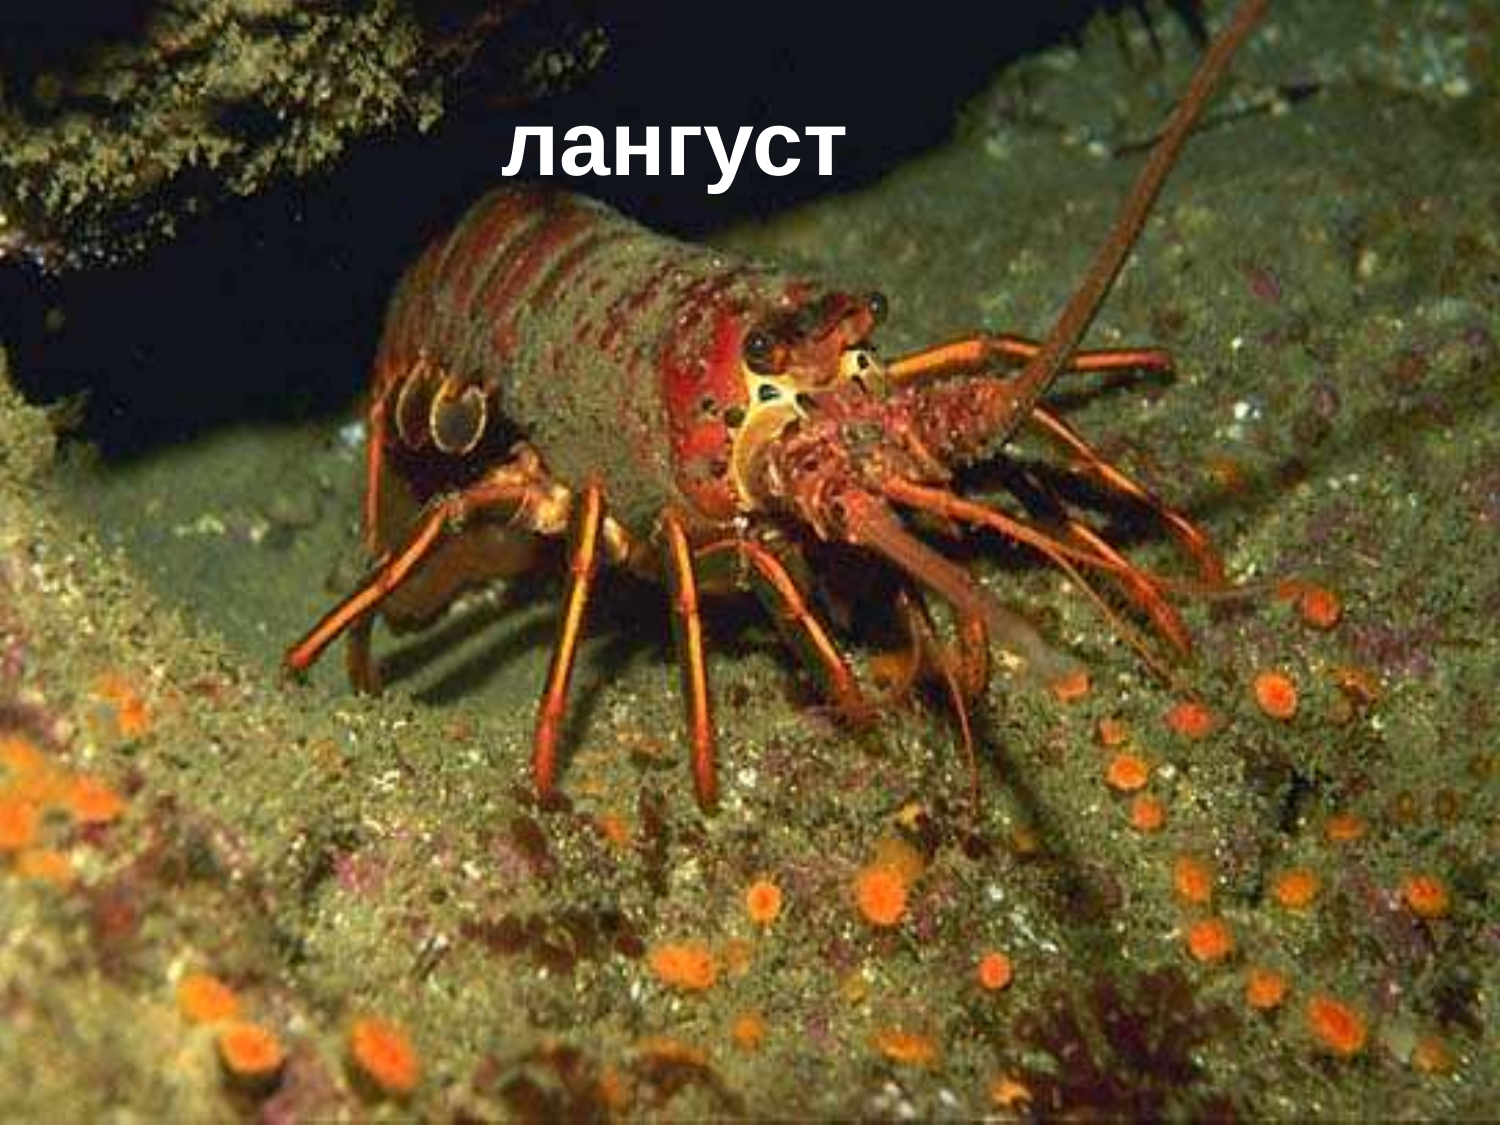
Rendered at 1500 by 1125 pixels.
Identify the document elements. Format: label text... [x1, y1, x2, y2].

picture [0, 0, 1500, 1125]
title лангуст [0, 44, 1351, 233]
